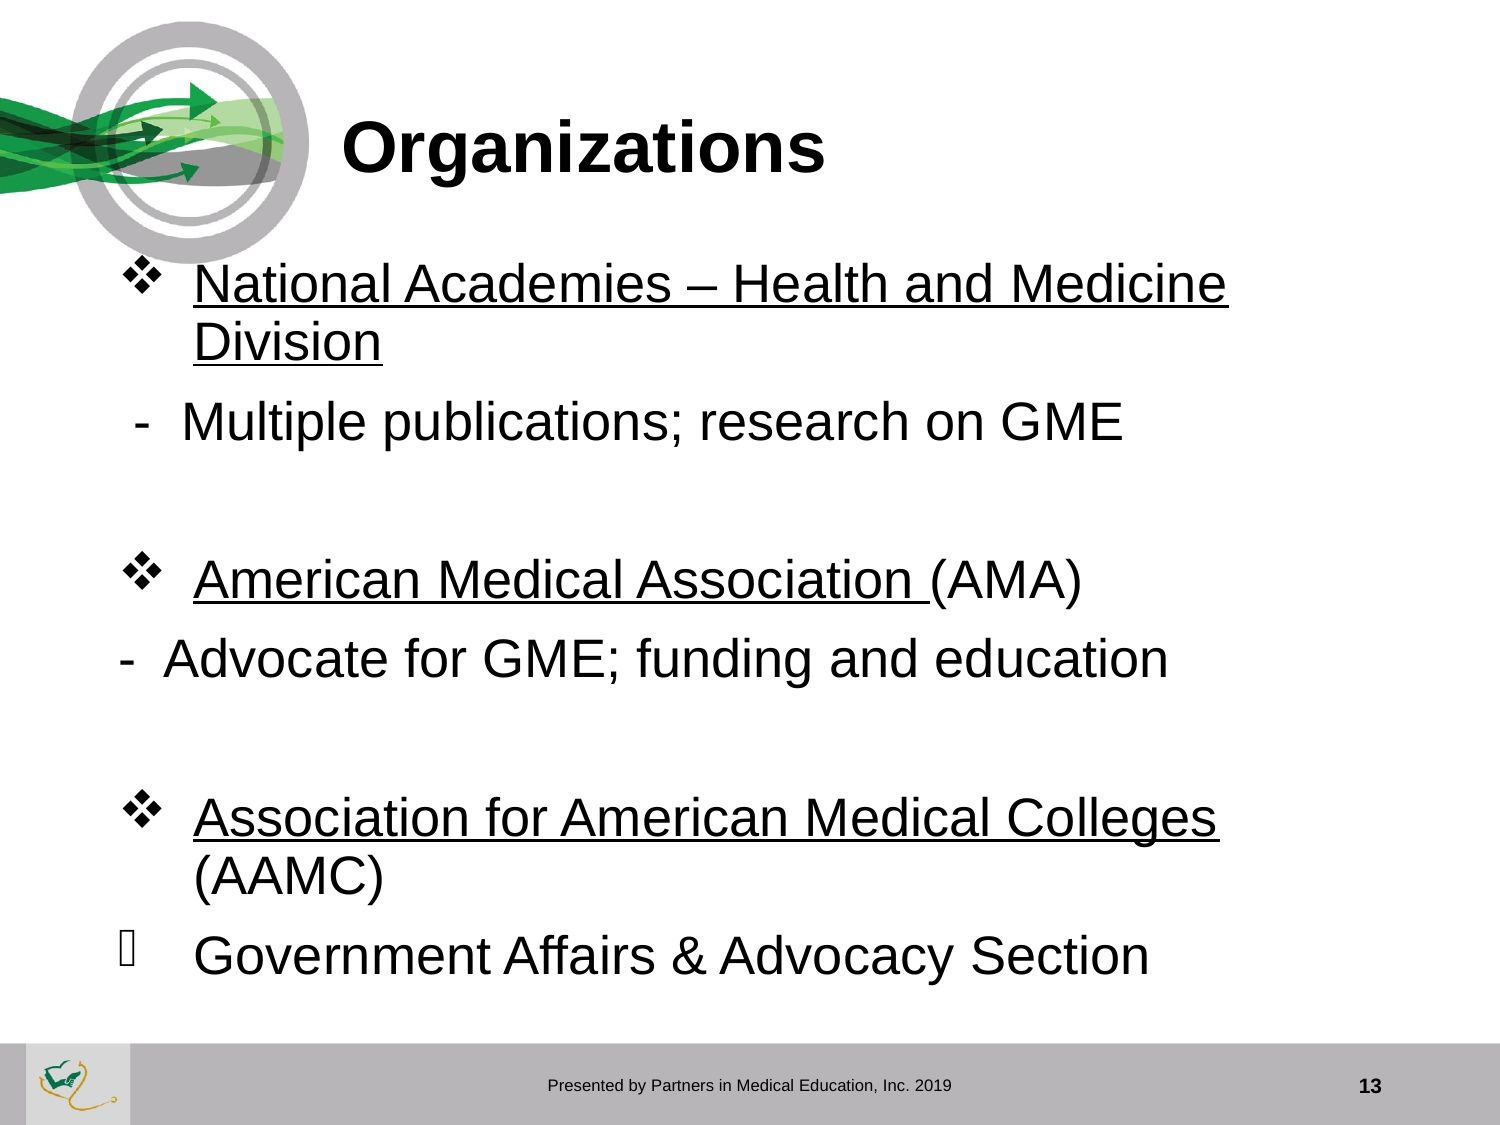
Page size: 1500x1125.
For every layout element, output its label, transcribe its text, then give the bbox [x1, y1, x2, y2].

footer Presented by Partners in Medical Education, Inc. 2019 [496, 1055, 1004, 1116]
list National Academies – Health and Medicine Division - Multiple publications; research on GME American Medical Association (AMA) - Advocate for GME; funding and education Association for American Medical Colleges (AAMC) Government Affairs & Advocacy Section [103, 240, 1397, 1056]
picture [0, 0, 1500, 1125]
slide_number 13 [1059, 1055, 1397, 1116]
title Organizations [326, 40, 1397, 258]
